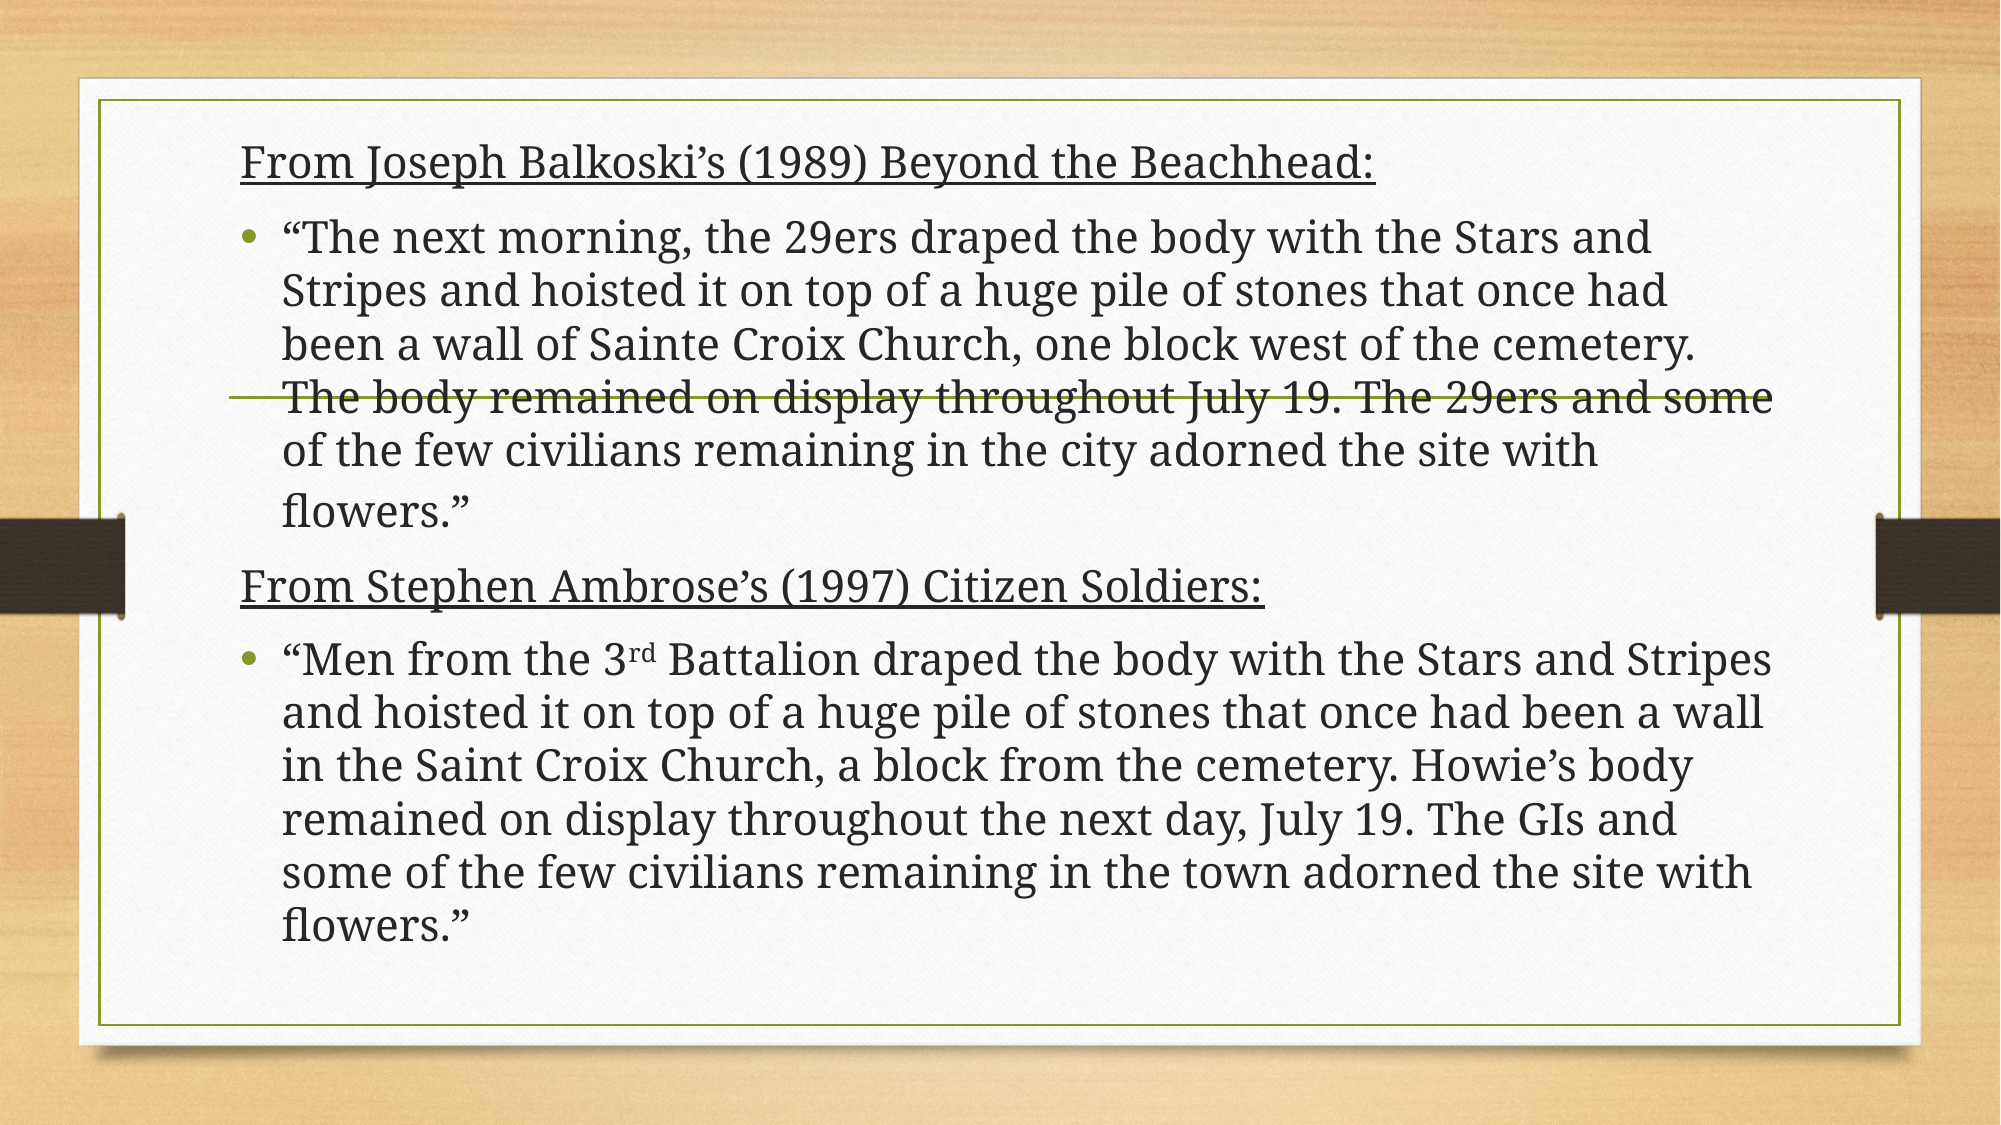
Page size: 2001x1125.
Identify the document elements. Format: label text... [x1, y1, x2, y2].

picture [0, 0, 2001, 1125]
list From Joseph Balkoski’s (1989) Beyond the Beachhead: “The next morning, the 29ers draped the body with the Stars and Stripes and hoisted it on top of a huge pile of stones that once had been a wall of Sainte Croix Church, one block west of the cemetery. The body remained on display throughout July 19. The 29ers and some of the few civilians remaining in the city adorned the site with flowers.” From Stephen Ambrose’s (1997) Citizen Soldiers: “Men from the 3rd Battalion draped the body with the Stars and Stripes and hoisted it on top of a huge pile of stones that once had been a wall in the Saint Croix Church, a block from the cemetery. Howie’s body remained on display throughout the next day, July 19. The GIs and some of the few civilians remaining in the town adorned the site with flowers.” [225, 126, 1800, 963]
